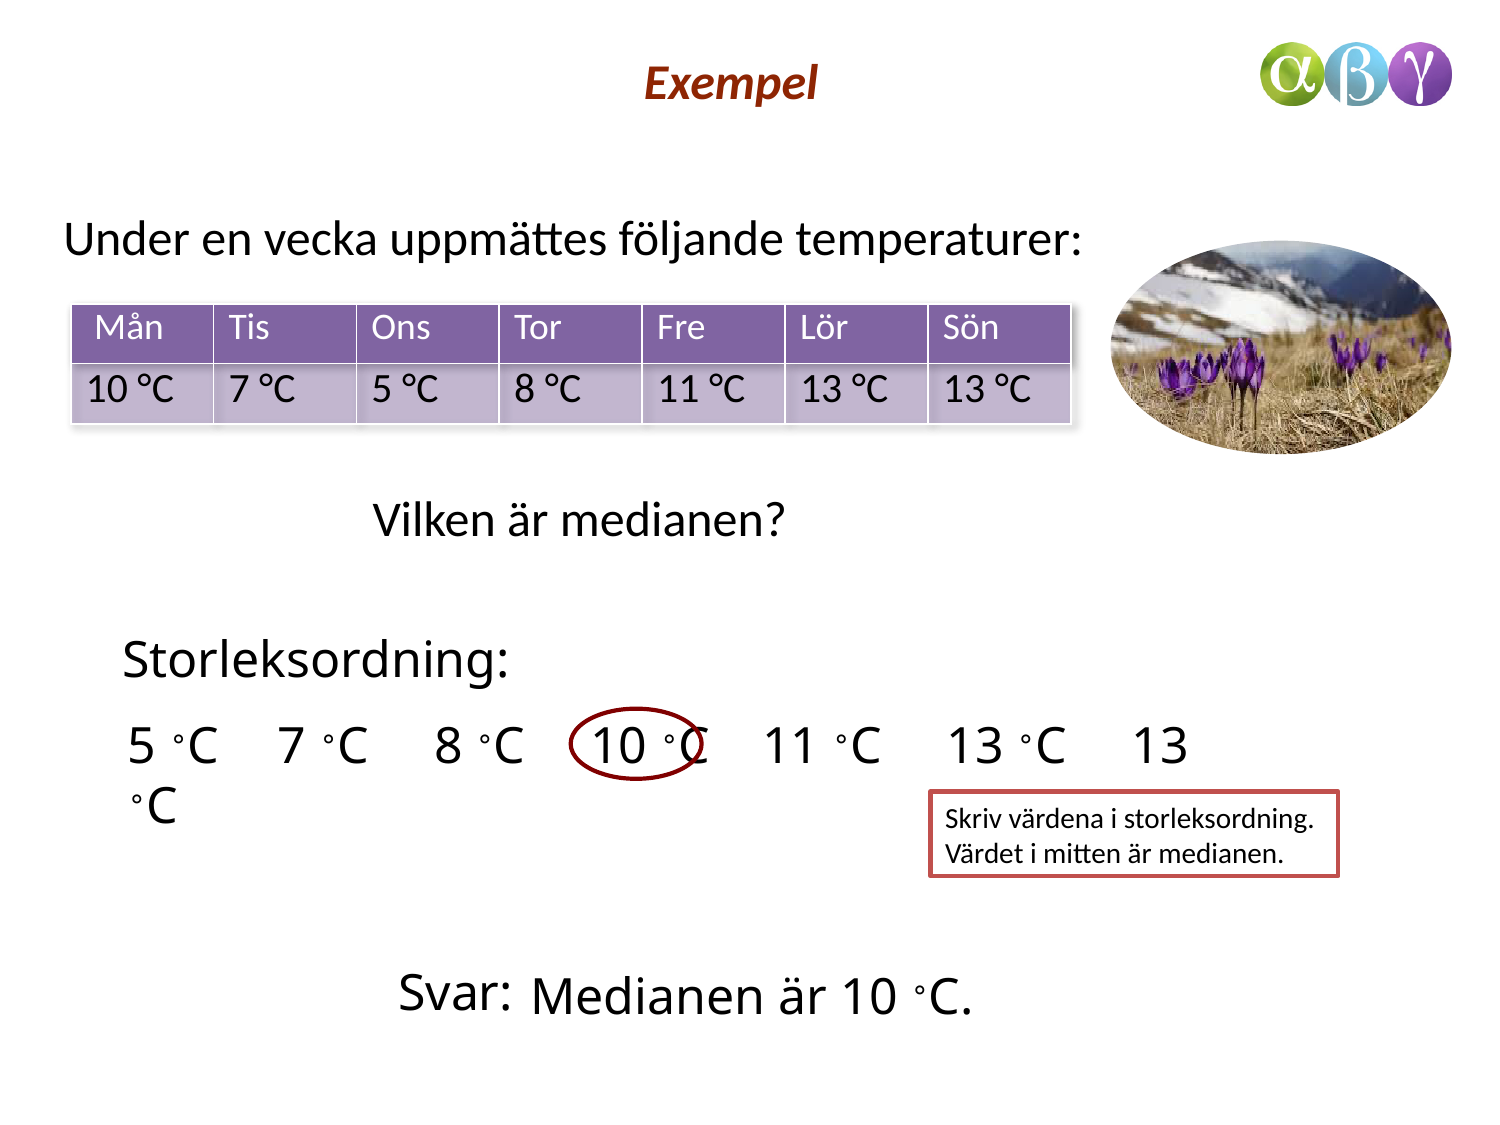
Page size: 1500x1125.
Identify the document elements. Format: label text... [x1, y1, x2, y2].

table_header Lör [786, 305, 927, 363]
table_header Tis [214, 305, 356, 363]
text_box Svar: [383, 953, 600, 1028]
table_cell 11 °C [643, 364, 784, 423]
text_box Vilken är medianen? [357, 478, 1015, 554]
text_box Skriv värdena i storleksordning. Värdet i mitten är medianen. [928, 789, 1340, 878]
table_cell 13 °C [929, 364, 1070, 423]
table_cell 8 °C [500, 364, 641, 423]
table_cell 5 °C [357, 364, 498, 423]
text_box Medianen är 10 ∘C. [515, 957, 1022, 1032]
text_box Storleksordning: [107, 620, 552, 695]
text_box Under en vecka uppmättes följande temperaturer: [48, 198, 1195, 274]
table_cell 10 °C [72, 364, 213, 423]
text_box 5 ∘C 7 ∘C 8 ∘C 10 ∘C 11 ∘C 13 ∘C 13 ∘C [113, 705, 1259, 841]
table_header Fre [643, 305, 784, 363]
table_header Sön [929, 305, 1070, 363]
picture [1110, 240, 1452, 455]
text_box Exempel [629, 42, 834, 117]
table_header Tor [500, 305, 641, 363]
text_box [568, 706, 704, 781]
table_cell 7 °C [214, 364, 356, 423]
table_cell 13 °C [786, 364, 927, 423]
picture [1260, 41, 1452, 106]
table_header Mån [72, 305, 213, 363]
table_header Ons [357, 305, 498, 363]
